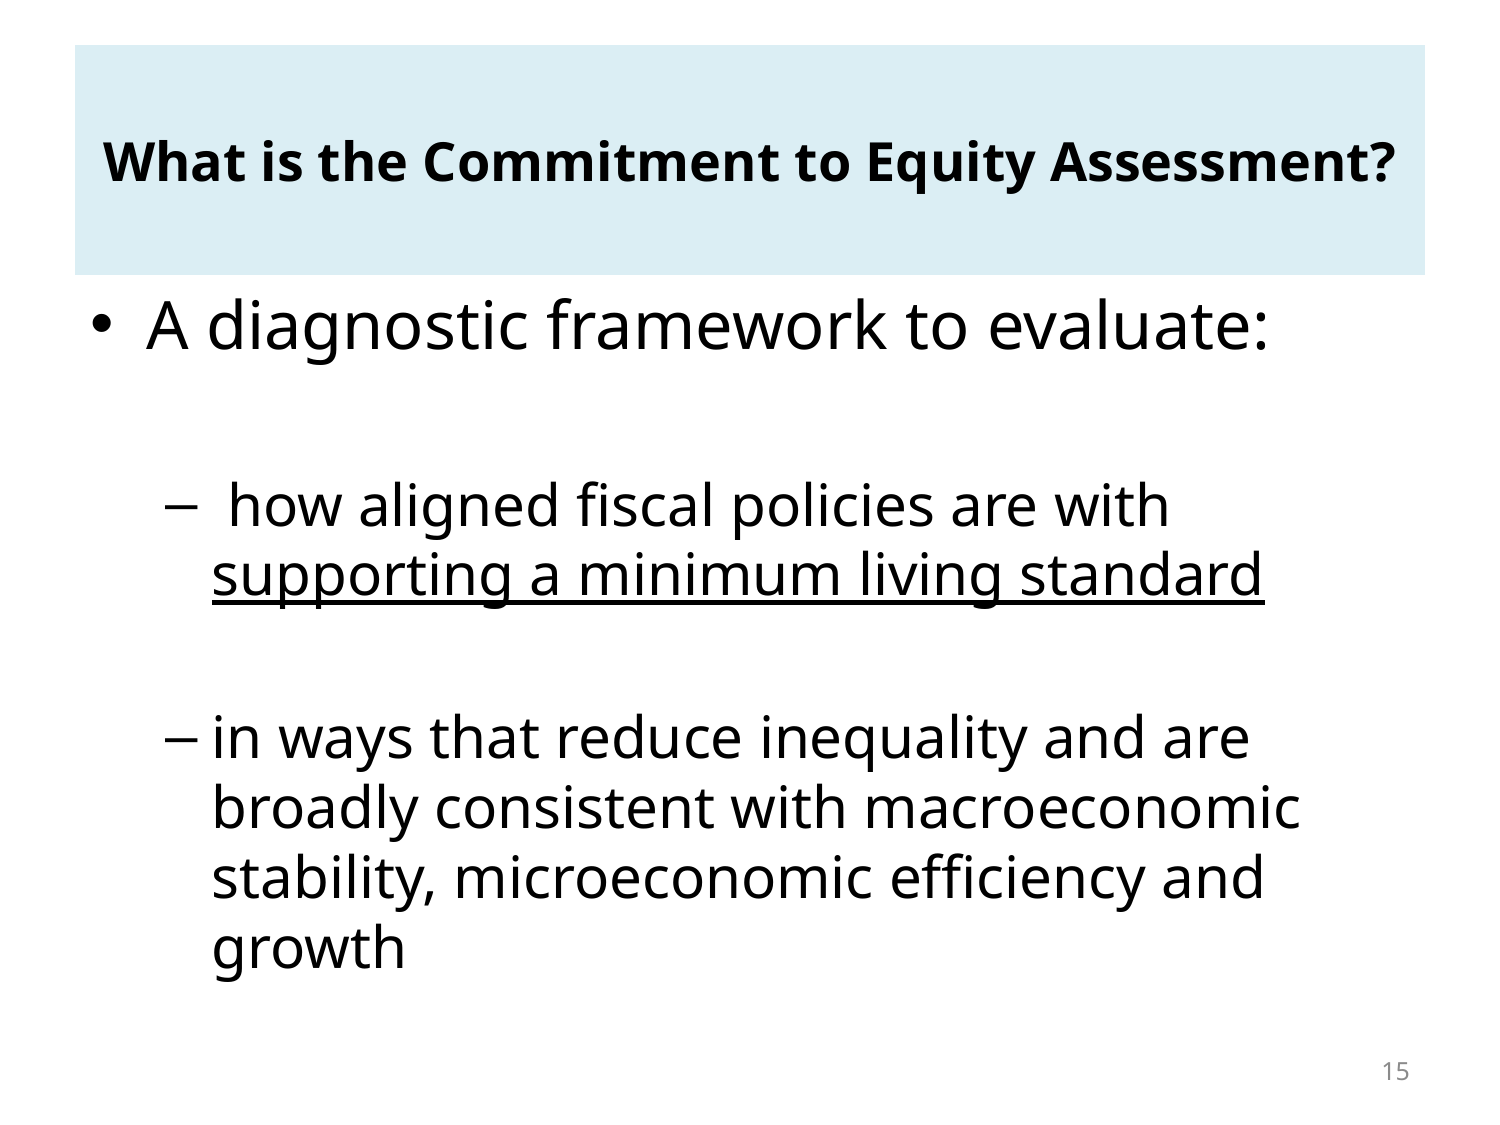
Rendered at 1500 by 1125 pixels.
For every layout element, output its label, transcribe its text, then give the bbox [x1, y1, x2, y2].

list A diagnostic framework to evaluate: how aligned fiscal policies are with supporting a minimum living standard in ways that reduce inequality and are broadly consistent with macroeconomic stability, microeconomic efficiency and growth [75, 275, 1425, 1125]
title What is the Commitment to Equity Assessment? [75, 45, 1425, 275]
slide_number 15 [1074, 1042, 1425, 1103]
